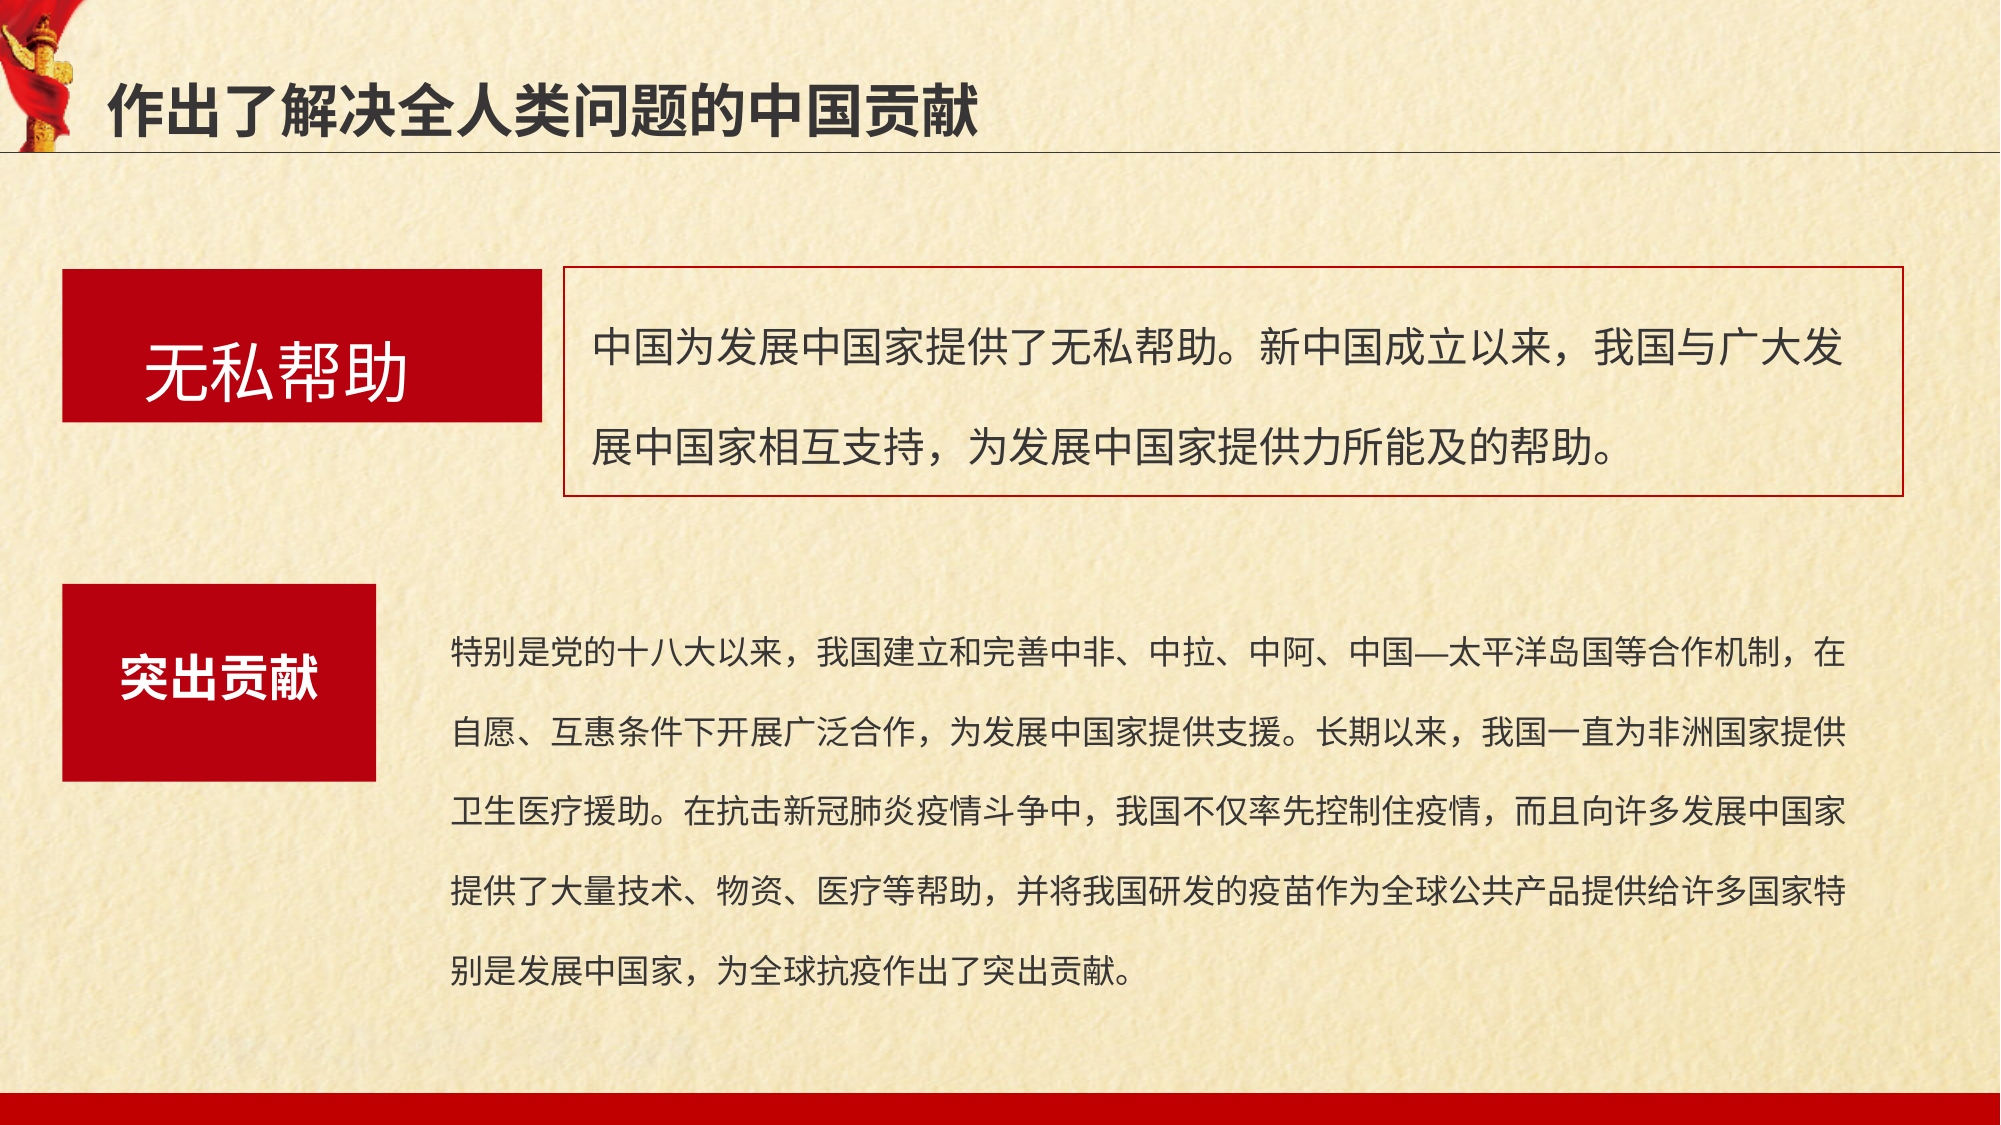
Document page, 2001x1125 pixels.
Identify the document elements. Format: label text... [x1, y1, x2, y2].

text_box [62, 243, 609, 423]
picture [0, 153, 2000, 1093]
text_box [563, 263, 1903, 497]
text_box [62, 583, 377, 782]
text_box 作出了解决全人类问题的中国贡献 [91, 66, 1044, 152]
text_box 特别是党的十八大以来，我国建立和完善中非、中拉、中阿、中国—太平洋岛国等合作机制，在自愿、互惠条件下开展广泛合作，为发展中国家提供支援。长期以来，我国一直为非洲国家提供卫生医疗援助。在抗击新冠肺炎疫情斗争中，我国不仅率先控制住疫情，而且向许多发展中国家提供了大量技术、物资、医疗等帮助，并将我国研发的疫苗作为全球公共产品提供给许多国家特别是发展中国家，为全球抗疫作出了突出贡献。 [436, 583, 1887, 998]
picture [0, 0, 2000, 152]
